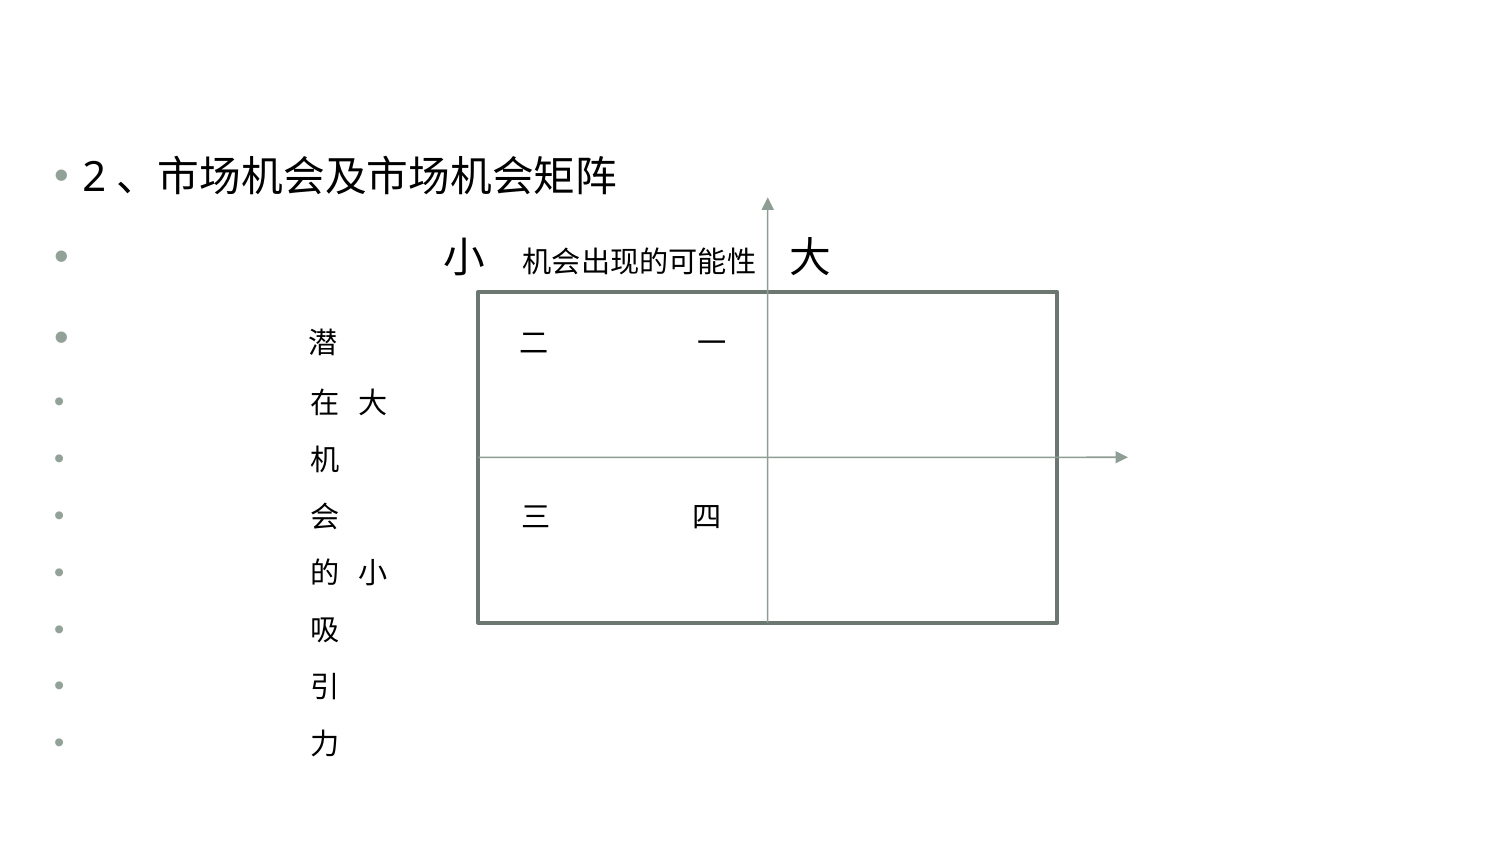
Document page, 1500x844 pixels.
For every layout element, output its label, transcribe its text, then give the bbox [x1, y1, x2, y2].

text_box [476, 290, 1059, 625]
list 2、市场机会及市场机会矩阵 小 机会出现的可能性 大 潜 二 一 在 大 机 会 三 四 的 小 吸 引 力 [25, 117, 1470, 779]
